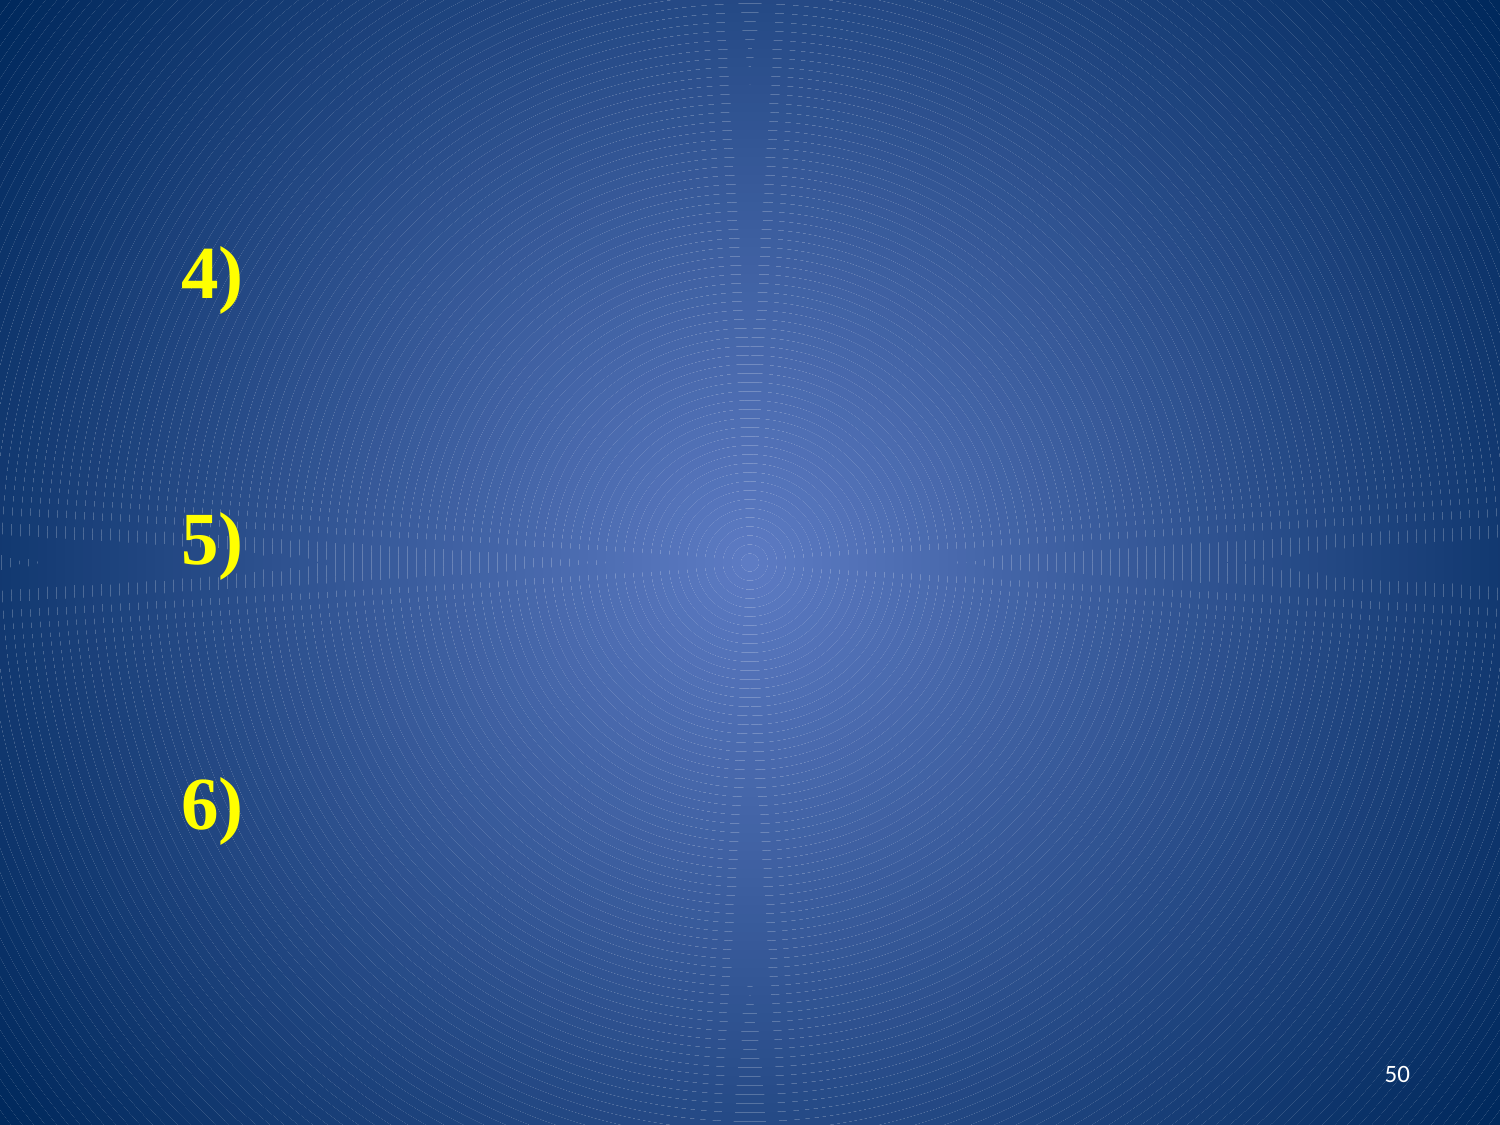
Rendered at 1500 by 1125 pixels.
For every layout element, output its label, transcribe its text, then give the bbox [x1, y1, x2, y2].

slide_number 50 [1074, 1042, 1425, 1103]
